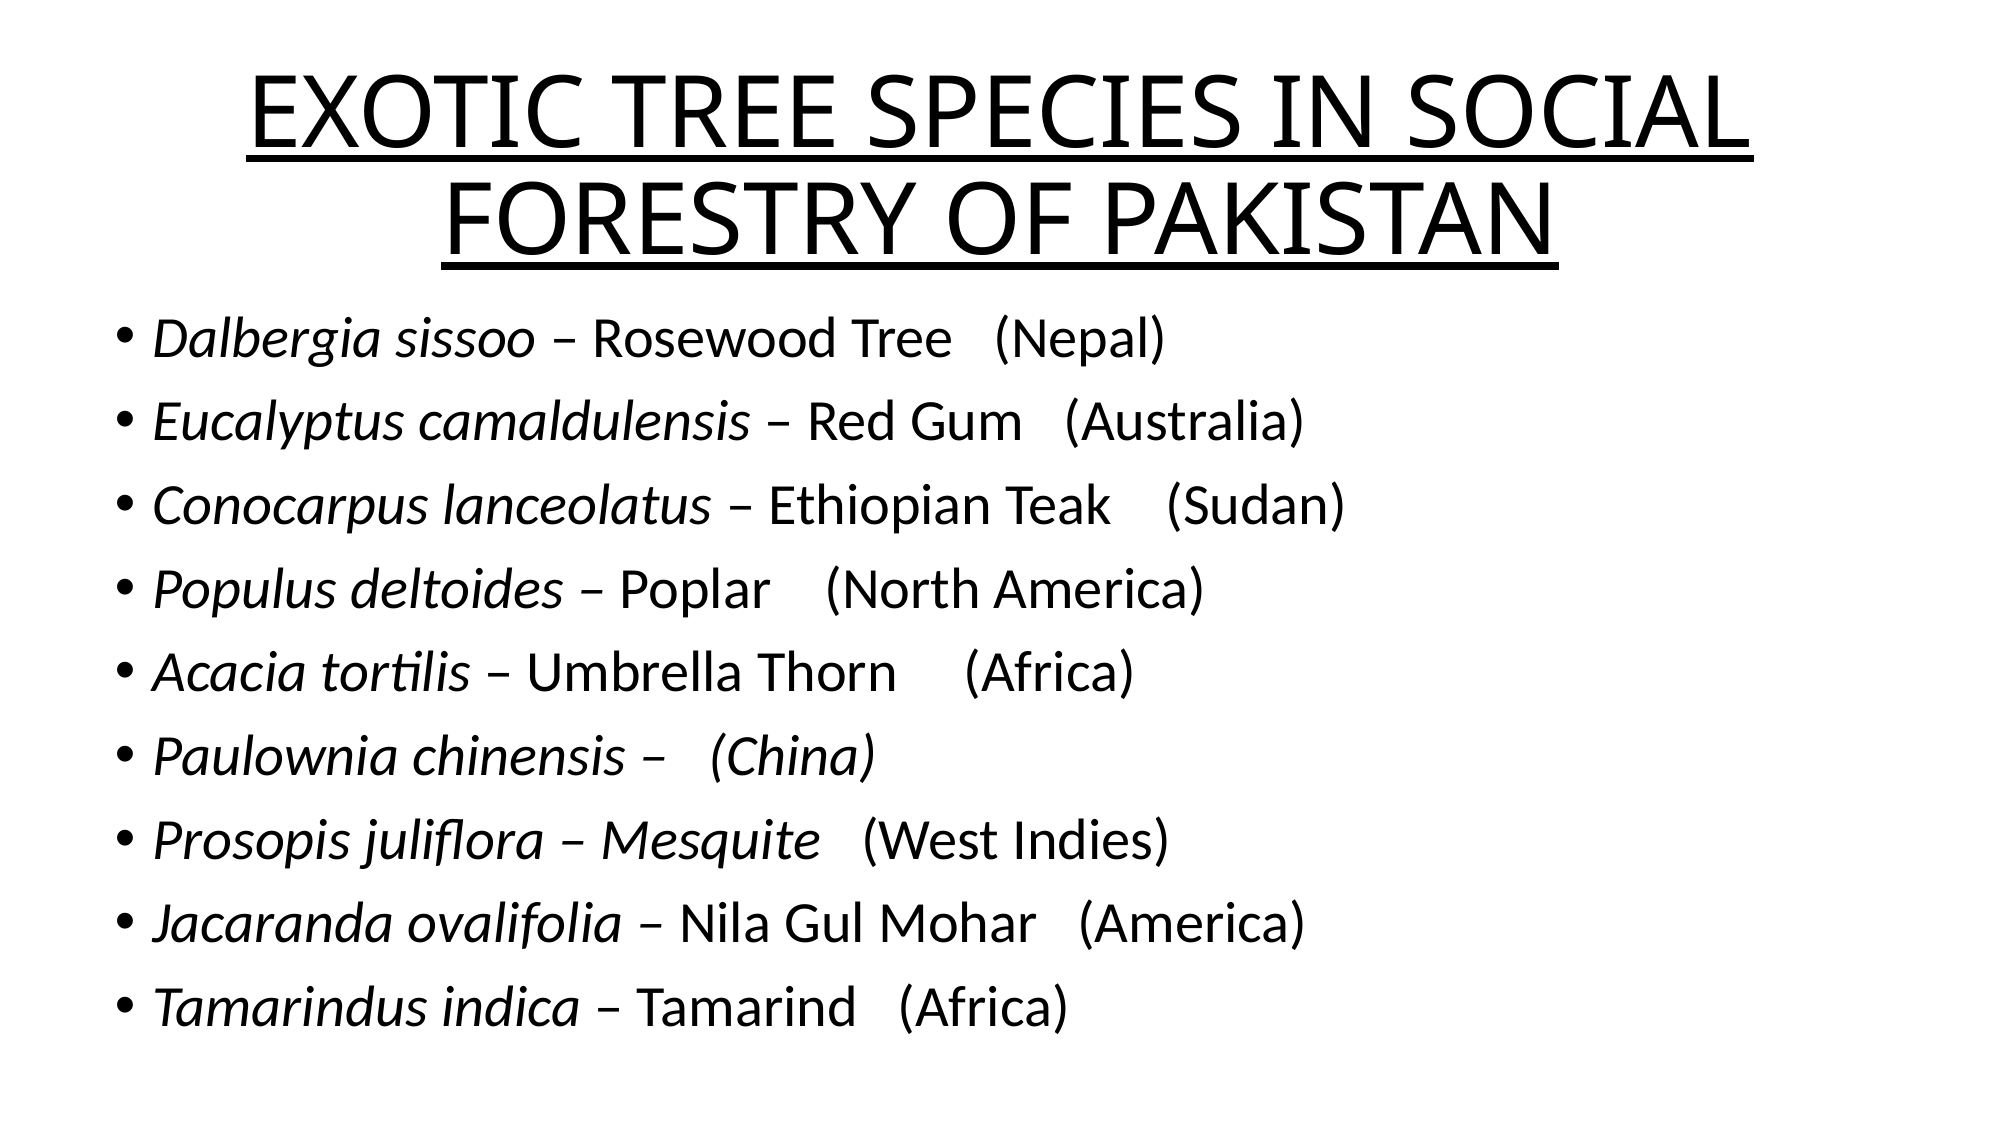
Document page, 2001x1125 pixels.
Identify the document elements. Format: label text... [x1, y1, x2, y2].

list Dalbergia sissoo – Rosewood Tree (Nepal) Eucalyptus camaldulensis – Red Gum (Australia) Conocarpus lanceolatus – Ethiopian Teak (Sudan) Populus deltoides – Poplar (North America) Acacia tortilis – Umbrella Thorn (Africa) Paulownia chinensis – (China) Prosopis juliflora – Mesquite (West Indies) Jacaranda ovalifolia – Nila Gul Mohar (America) Tamarindus indica – Tamarind (Africa) [99, 299, 1863, 1084]
title EXOTIC TREE SPECIES IN SOCIAL FORESTRY OF PAKISTAN [137, 59, 1863, 278]
